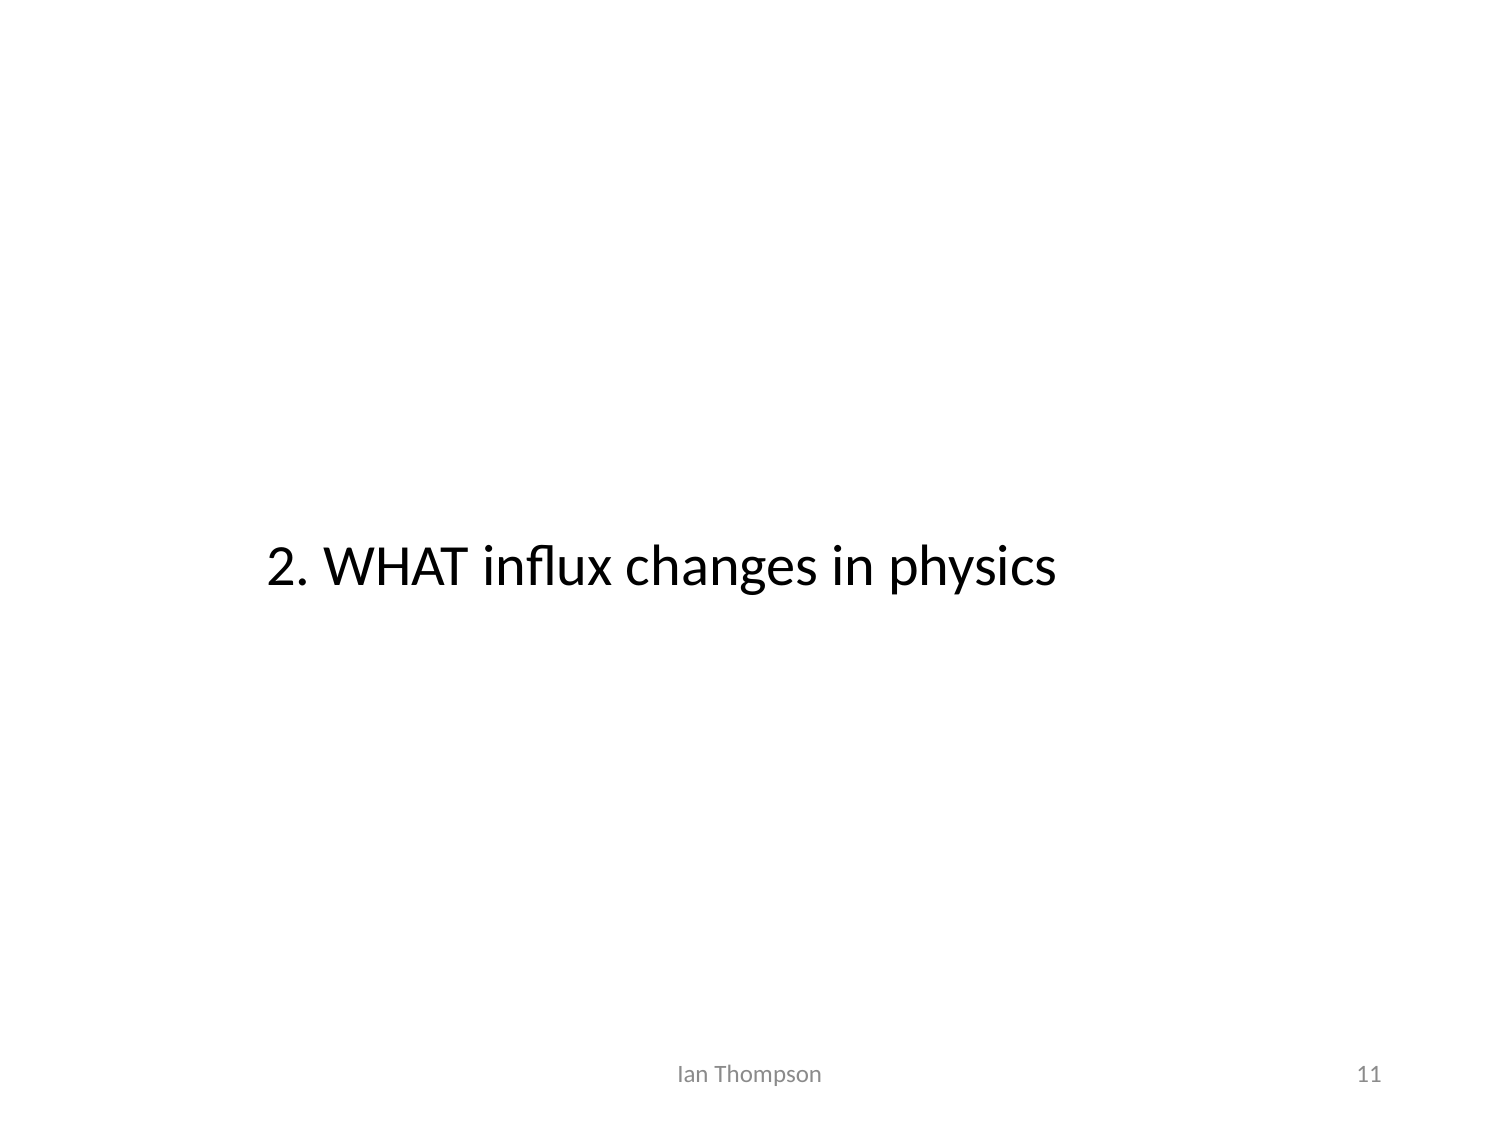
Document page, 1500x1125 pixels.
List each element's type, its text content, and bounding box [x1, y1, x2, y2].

footer Ian Thompson [496, 1042, 1004, 1103]
text_box 2. WHAT influx changes in physics [251, 519, 1074, 605]
slide_number 11 [1059, 1042, 1397, 1103]
